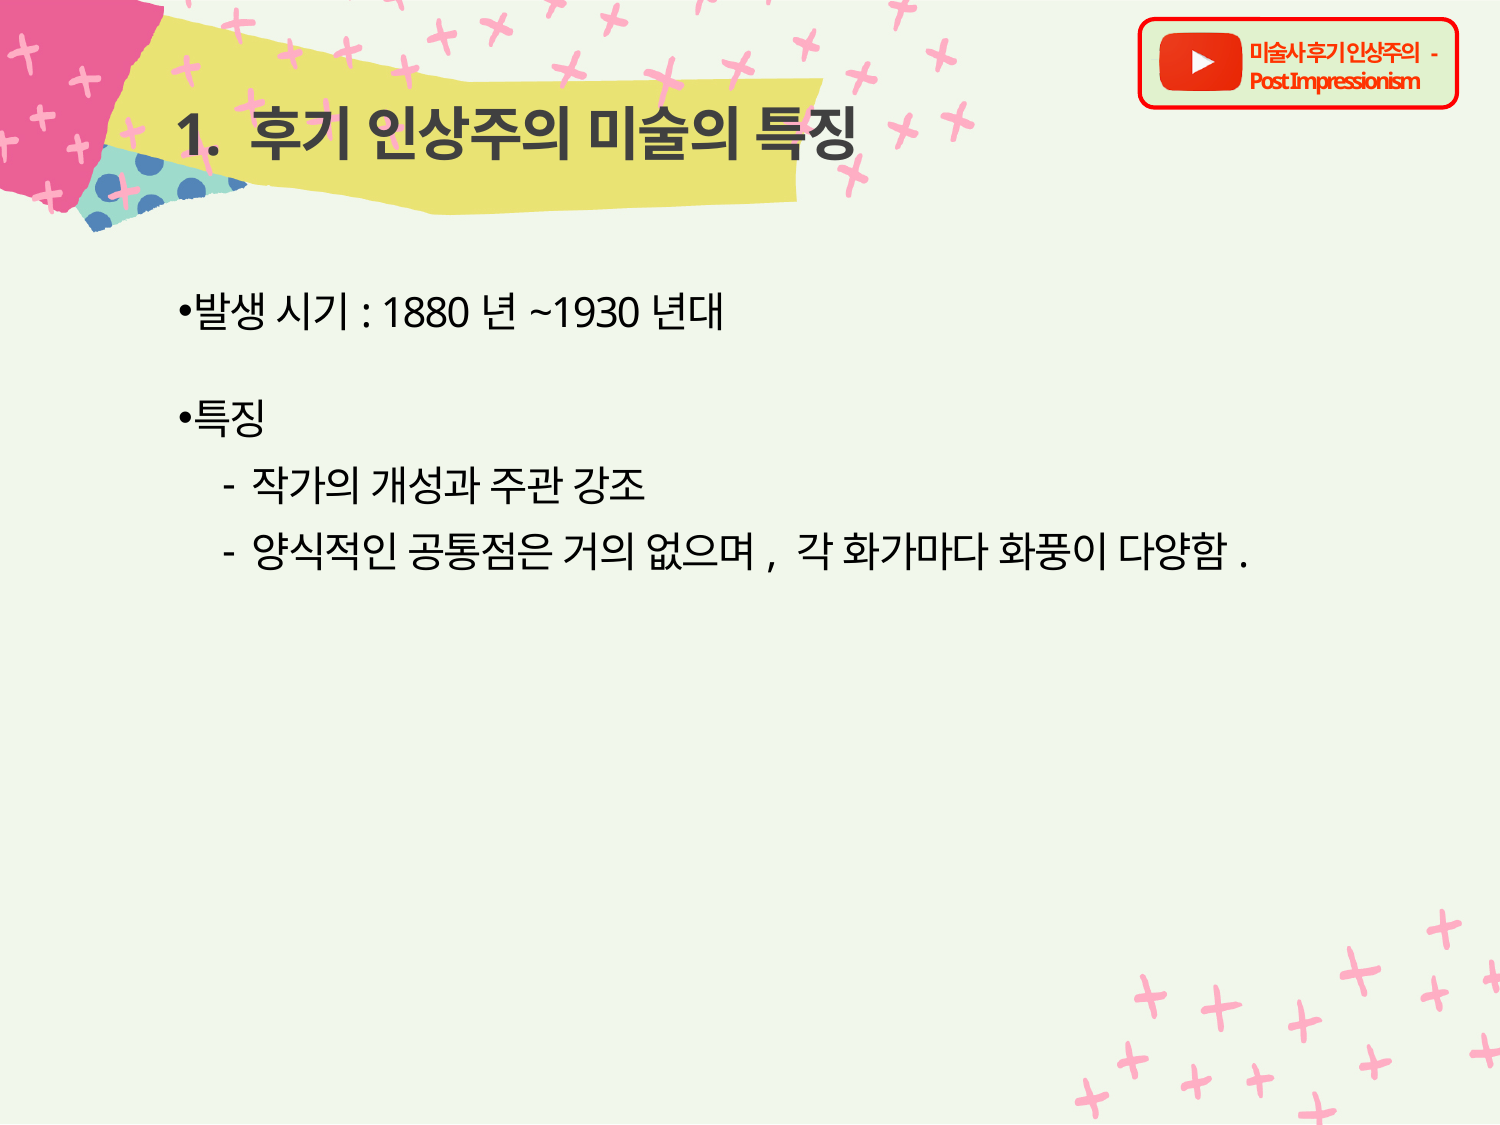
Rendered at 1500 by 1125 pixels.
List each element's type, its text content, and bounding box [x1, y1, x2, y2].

text_box [1137, 16, 1460, 101]
text_box [1247, 102, 1457, 110]
text_box 미술사 후기 인상주의 - Post Impressionism [1251, 31, 1457, 102]
text_box 발생 시기: 1880년~1930년대 [178, 268, 1317, 336]
picture [0, 0, 1500, 1125]
text_box 특징 작가의 개성과 주관 강조 양식적인 공통점은 거의 없으며, 각 화가마다 화풍이 다양함. [178, 375, 1317, 577]
title 1. 후기 인상주의 미술의 특징 [159, 80, 1223, 185]
